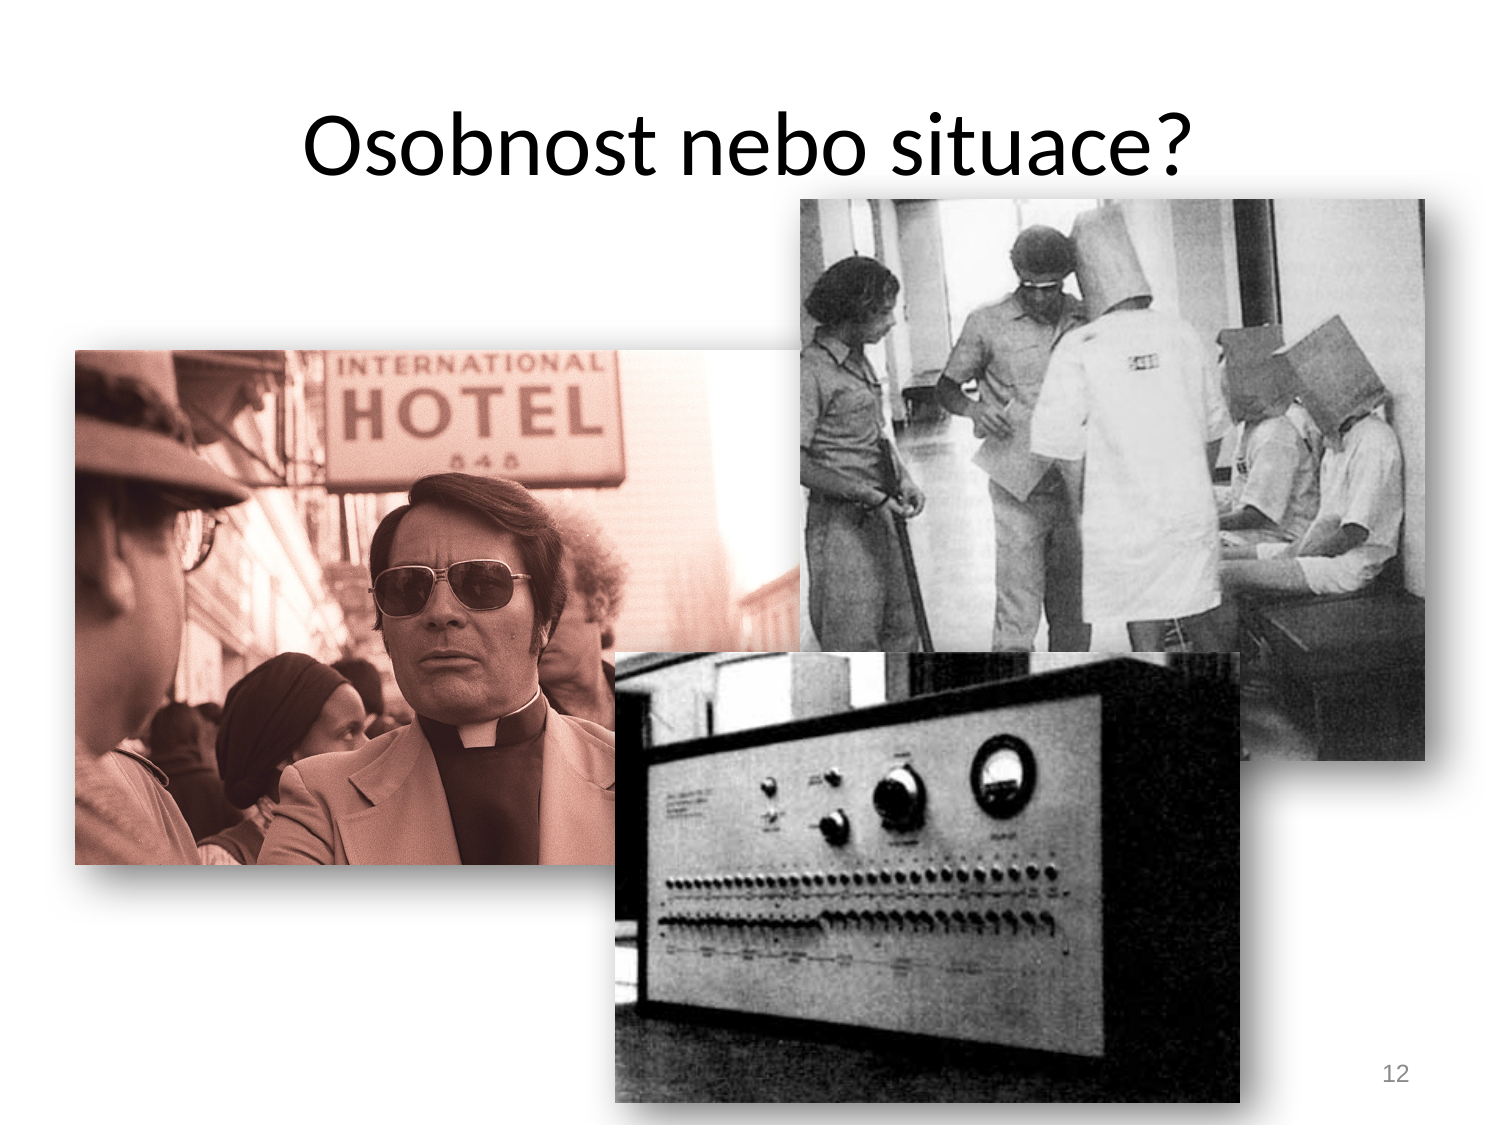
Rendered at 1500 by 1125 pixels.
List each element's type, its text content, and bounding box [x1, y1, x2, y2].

picture [74, 199, 1426, 1103]
title Osobnost nebo situace? [75, 45, 1425, 233]
slide_number 12 [1286, 1042, 1425, 1103]
